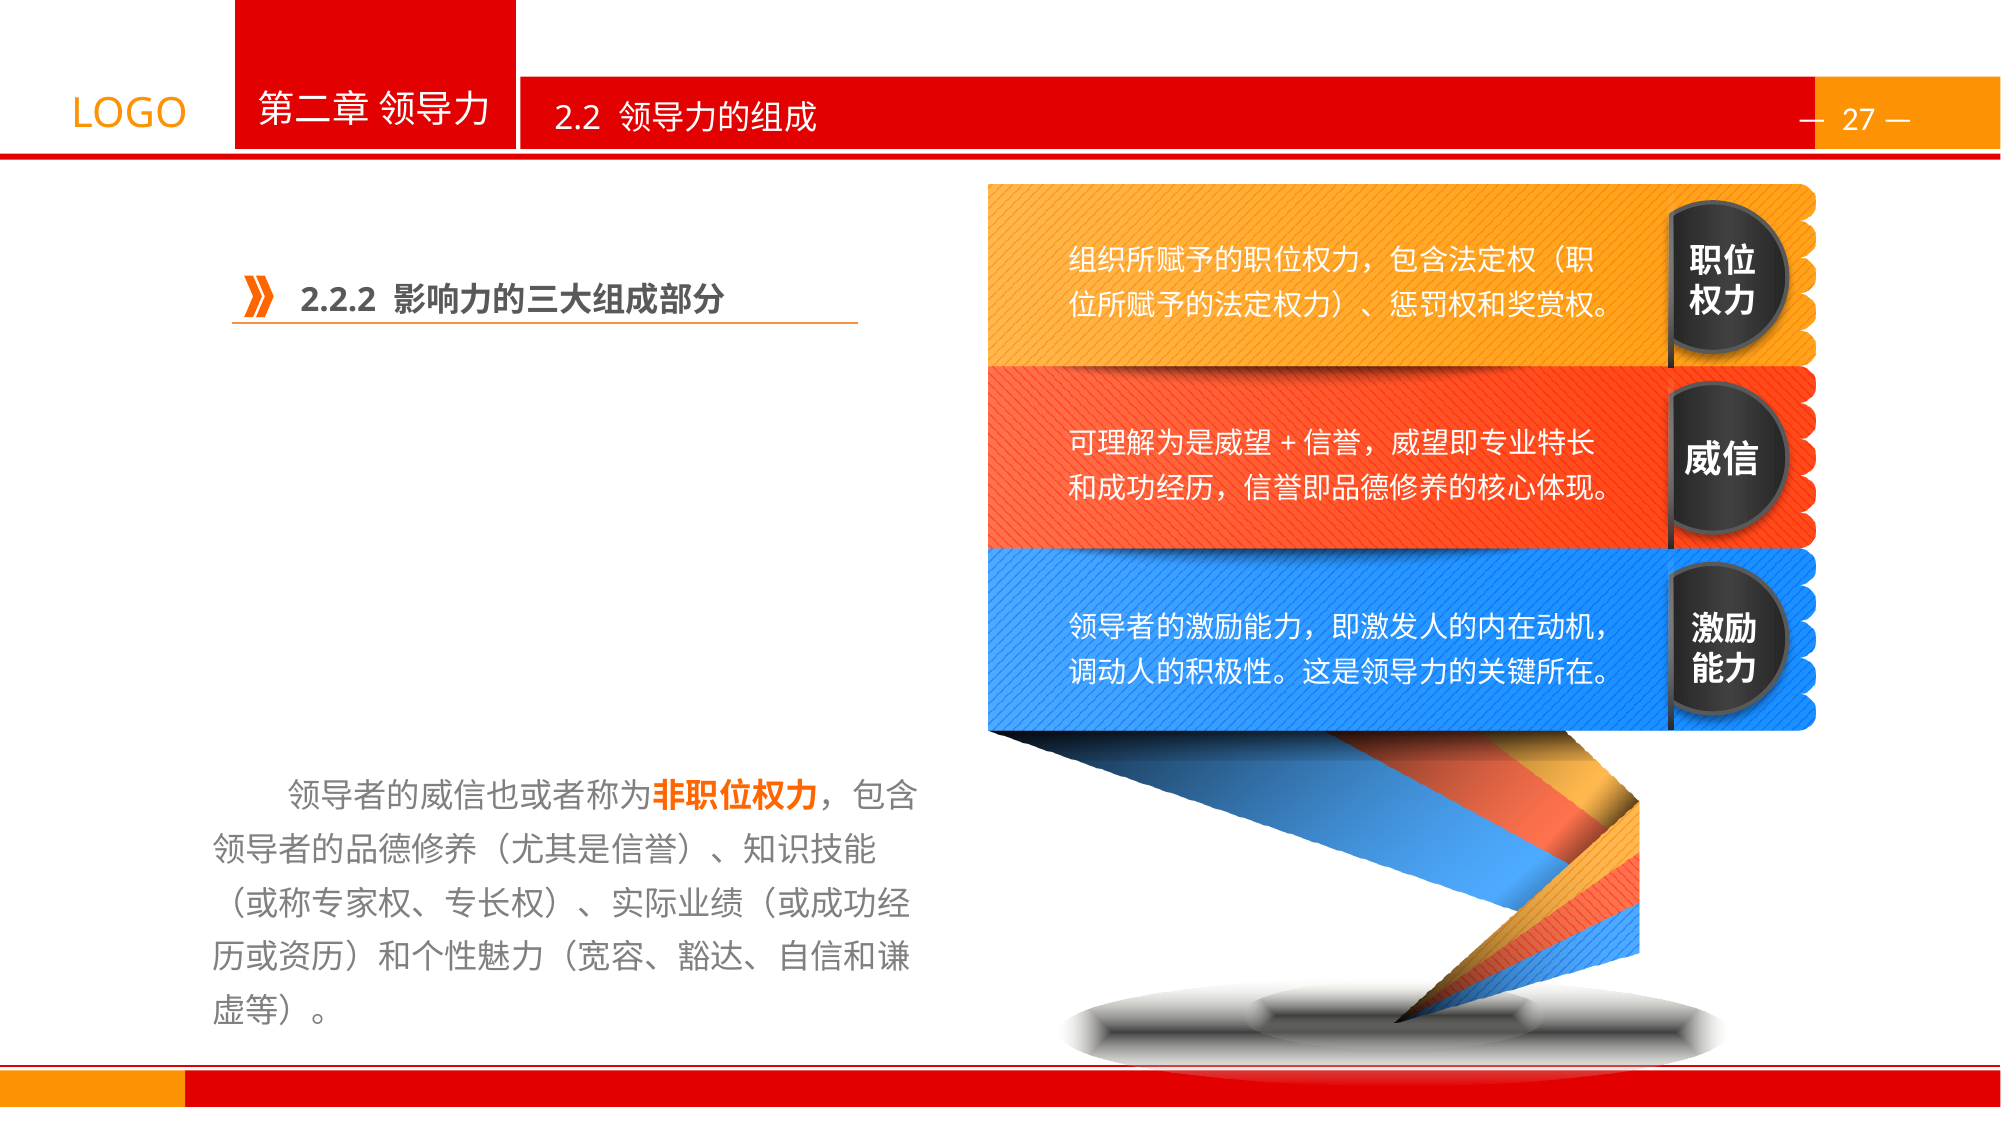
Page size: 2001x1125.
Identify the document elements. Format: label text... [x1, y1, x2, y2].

text_box 领导者的威信也或者称为非职位权力，包含领导者的品德修养（尤其是信誉）、知识技能（或称专家权、专长权）、实际业绩（或成功经历或资历）和个性魅力（宽容、豁达、自信和谦虚等）。 [197, 752, 942, 1037]
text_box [1057, 1031, 1730, 1086]
text_box 2.2.2 影响力的三大组成部分 [285, 266, 859, 322]
text_box [254, 273, 276, 320]
text_box [242, 273, 262, 320]
picture [988, 184, 1816, 1024]
